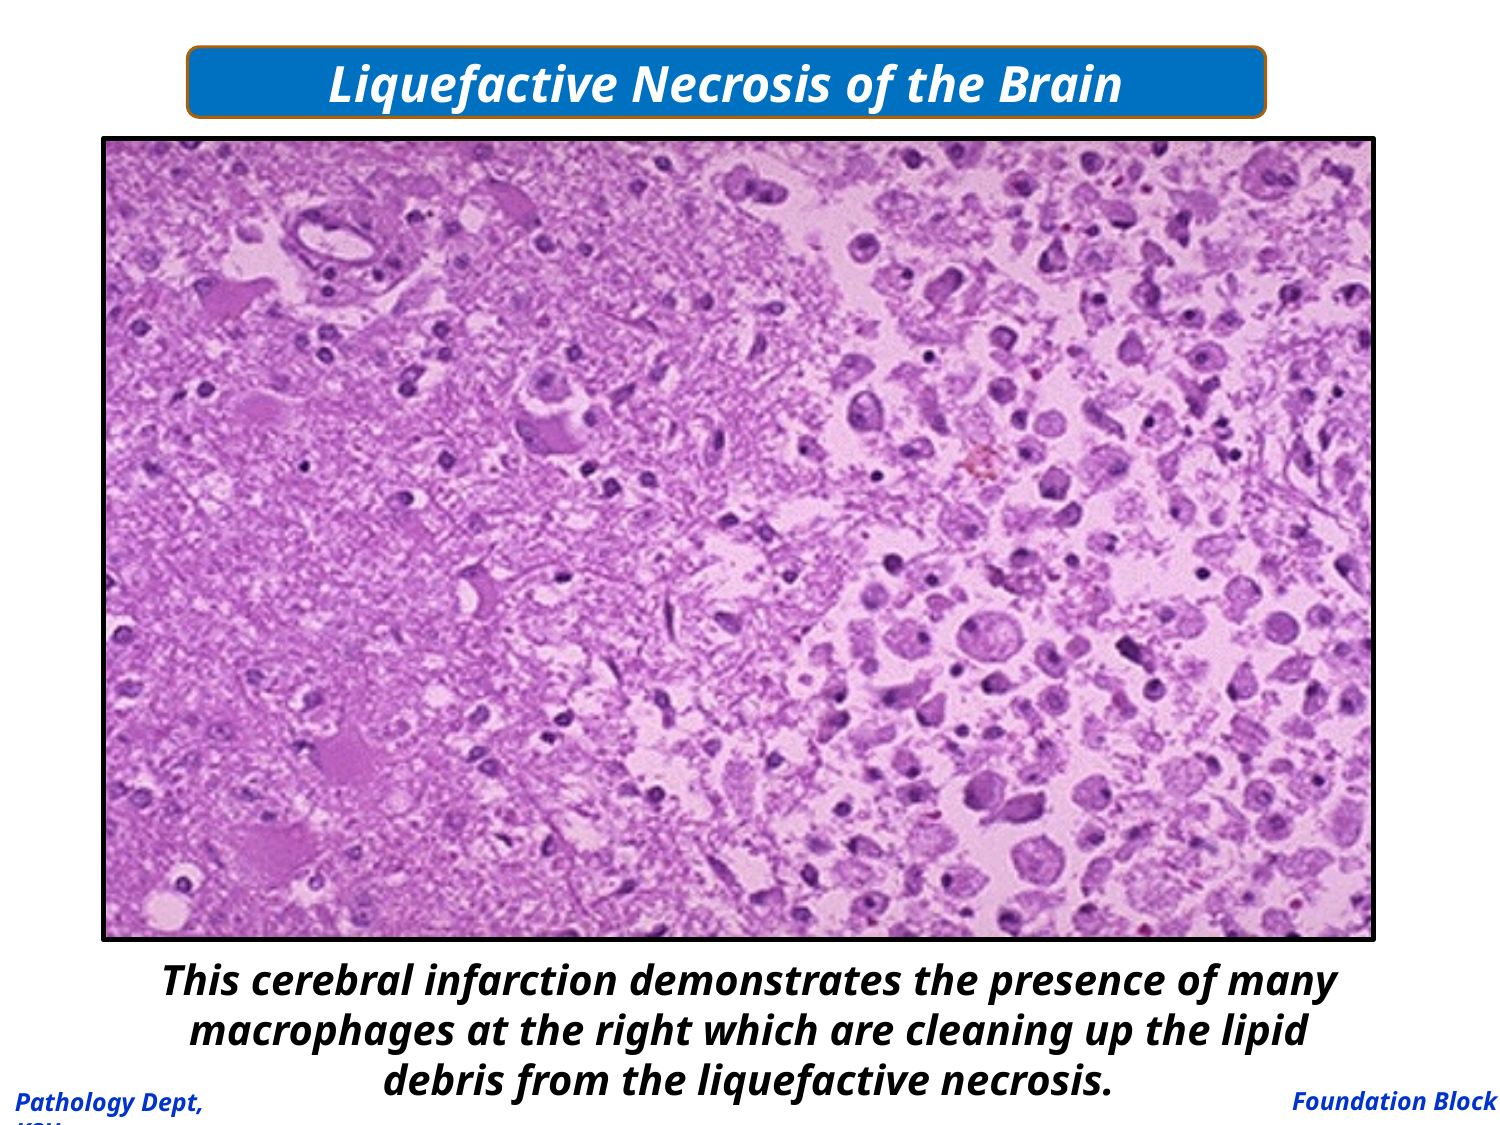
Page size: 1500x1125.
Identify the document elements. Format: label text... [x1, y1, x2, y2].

text_box Liquefactive Necrosis of the Brain [185, 45, 1268, 119]
text_box Pathology Dept, KSU [0, 1079, 258, 1125]
text_box This cerebral infarction demonstrates the presence of many macrophages at the right which are cleaning up the lipid debris from the liquefactive necrosis. [133, 948, 1365, 1112]
text_box Foundation Block [1277, 1078, 1500, 1123]
picture [105, 140, 1372, 938]
